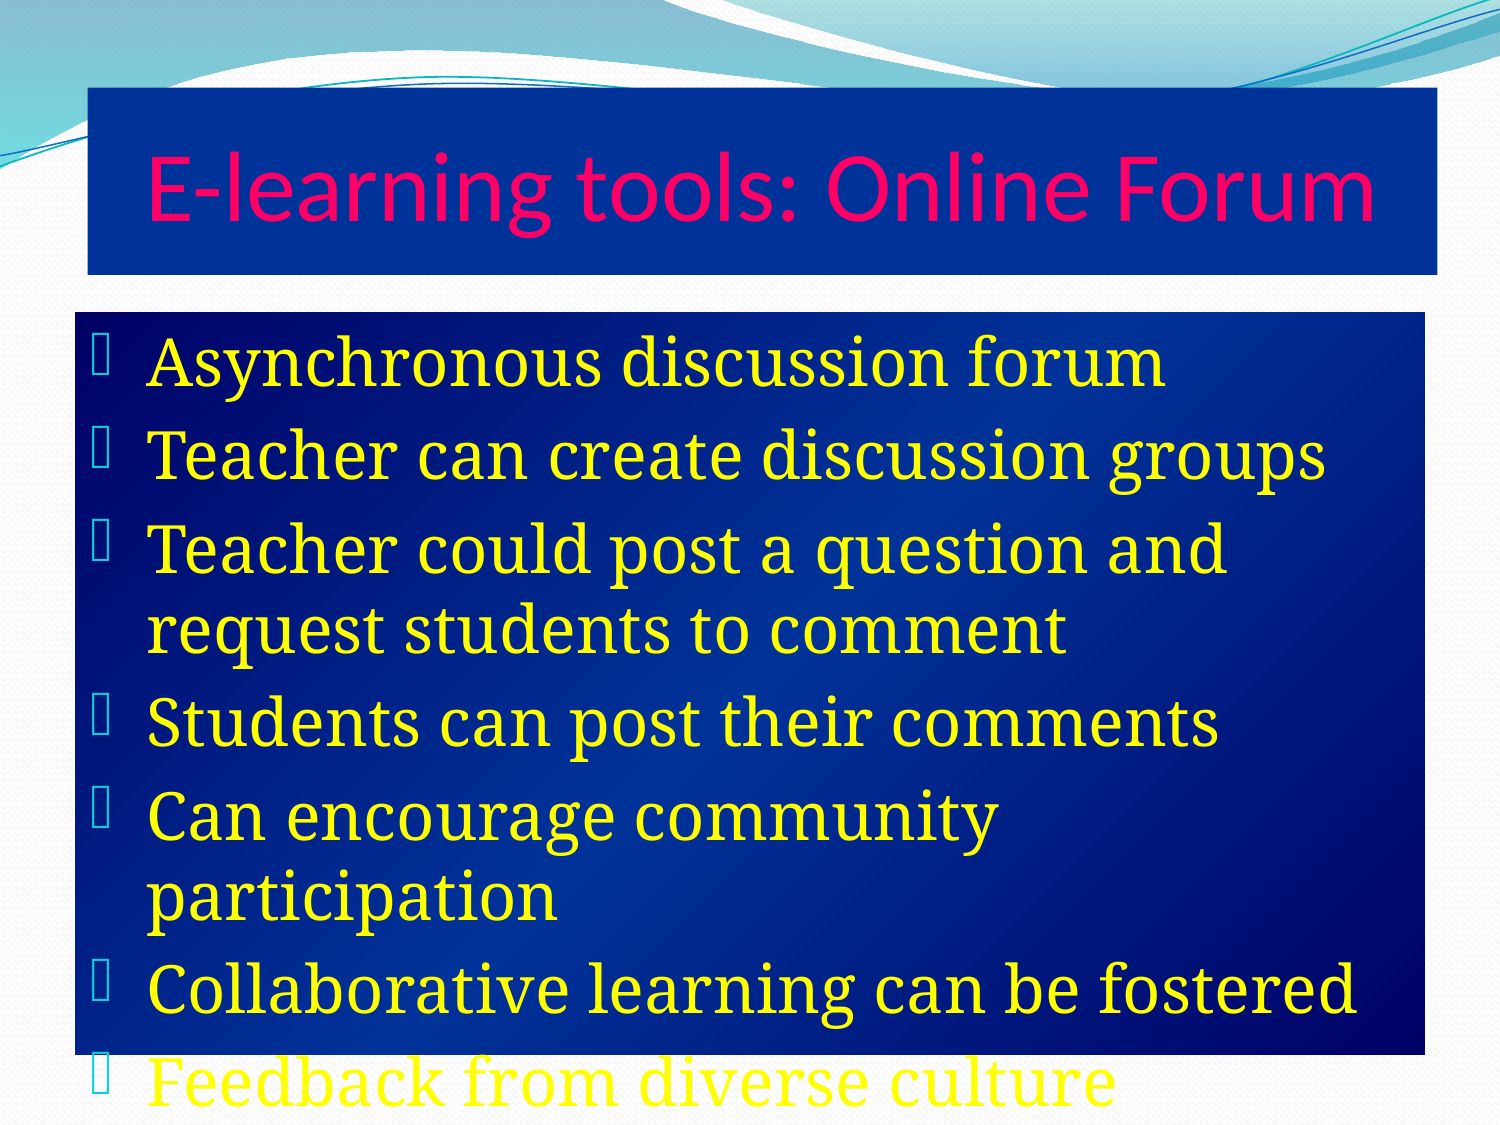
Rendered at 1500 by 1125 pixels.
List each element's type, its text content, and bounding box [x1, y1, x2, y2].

title E-learning tools: Online Forum [87, 87, 1438, 275]
list Asynchronous discussion forum Teacher can create discussion groups Teacher could post a question and request students to comment Students can post their comments Can encourage community participation Collaborative learning can be fostered Feedback from diverse culture [75, 312, 1425, 1055]
